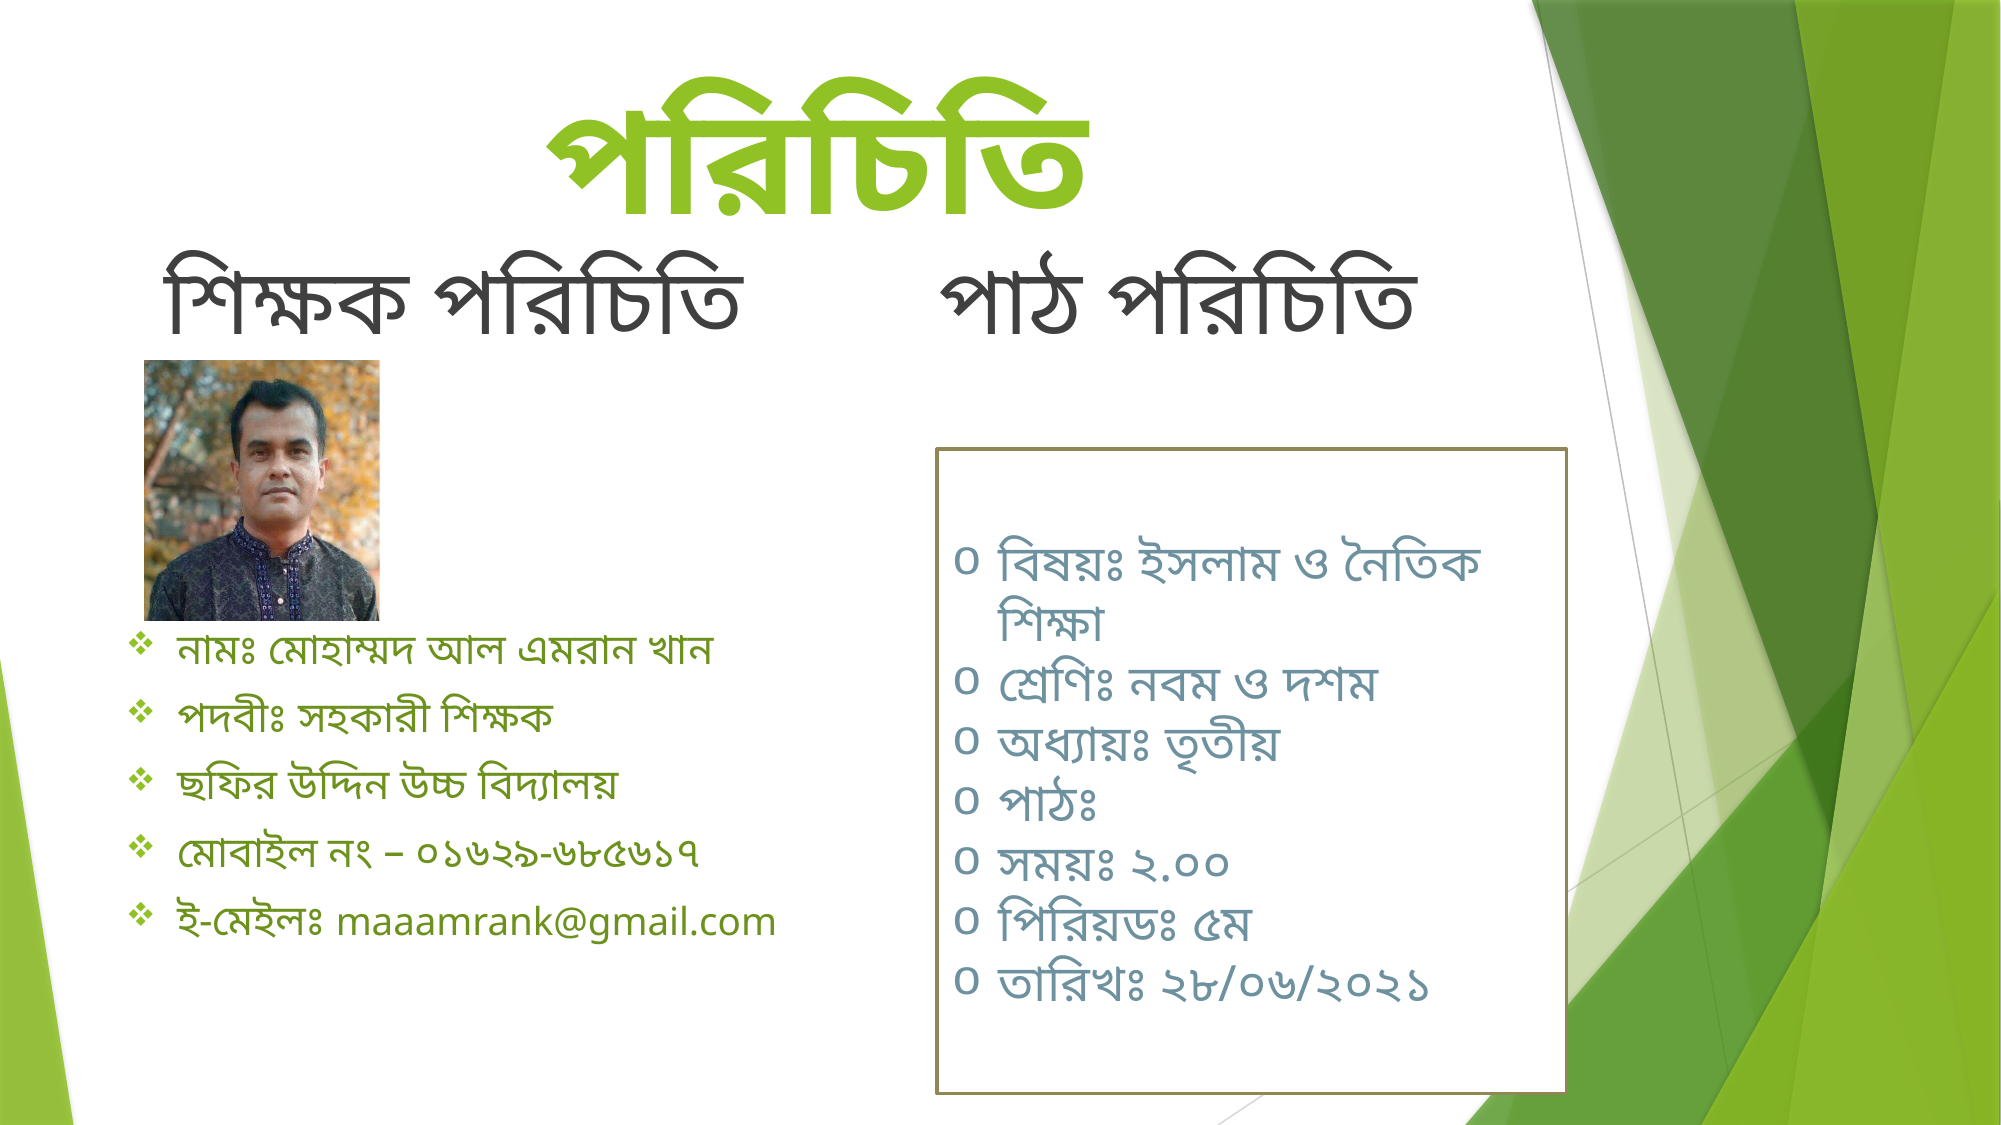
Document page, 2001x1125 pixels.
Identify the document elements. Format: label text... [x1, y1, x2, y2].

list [143, 359, 380, 622]
list নামঃ মোহাম্মদ আল এমরান খান পদবীঃ সহকারী শিক্ষক ছফির উদ্দিন উচ্চ বিদ্যালয় মোবাইল নং – ০১৬২৯-৬৮৫৬১৭ ই-মেইলঃ maaamrank@gmail.com [110, 448, 798, 991]
list শিক্ষক পরিচিতি [110, 228, 798, 361]
title পরিচিতি [111, 56, 1522, 209]
text_box বিষয়ঃ ইসলাম ও নৈতিক শিক্ষা শ্রেণিঃ নবম ও দশম অধ্যায়ঃ তৃতীয় পাঠঃ সময়ঃ ২.০০ পিরিয়ডঃ ৫ম তারিখঃ ২৮/০৬/২০২১ [935, 447, 1568, 1095]
list পাঠ পরিচিতি [834, 265, 1522, 361]
